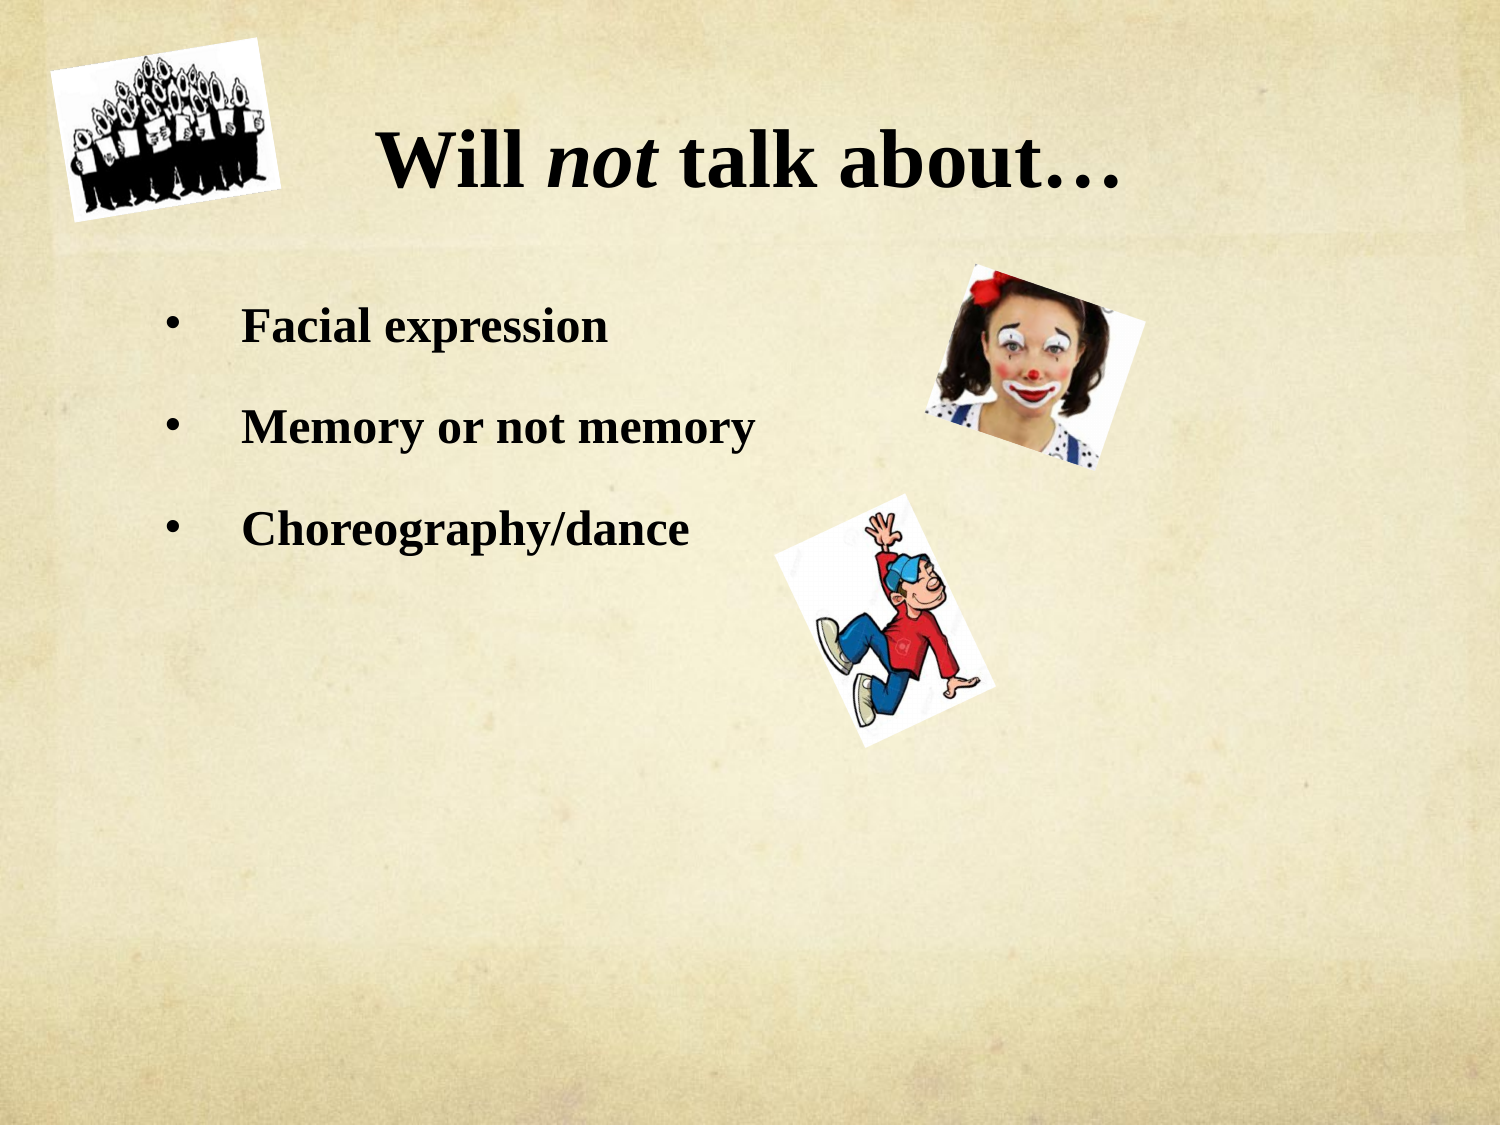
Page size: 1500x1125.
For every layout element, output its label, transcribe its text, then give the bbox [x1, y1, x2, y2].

list Facial expression Memory or not memory Choreography/dance [150, 284, 1350, 950]
title Will not talk about… [294, 82, 1350, 225]
picture [0, 0, 1500, 1125]
